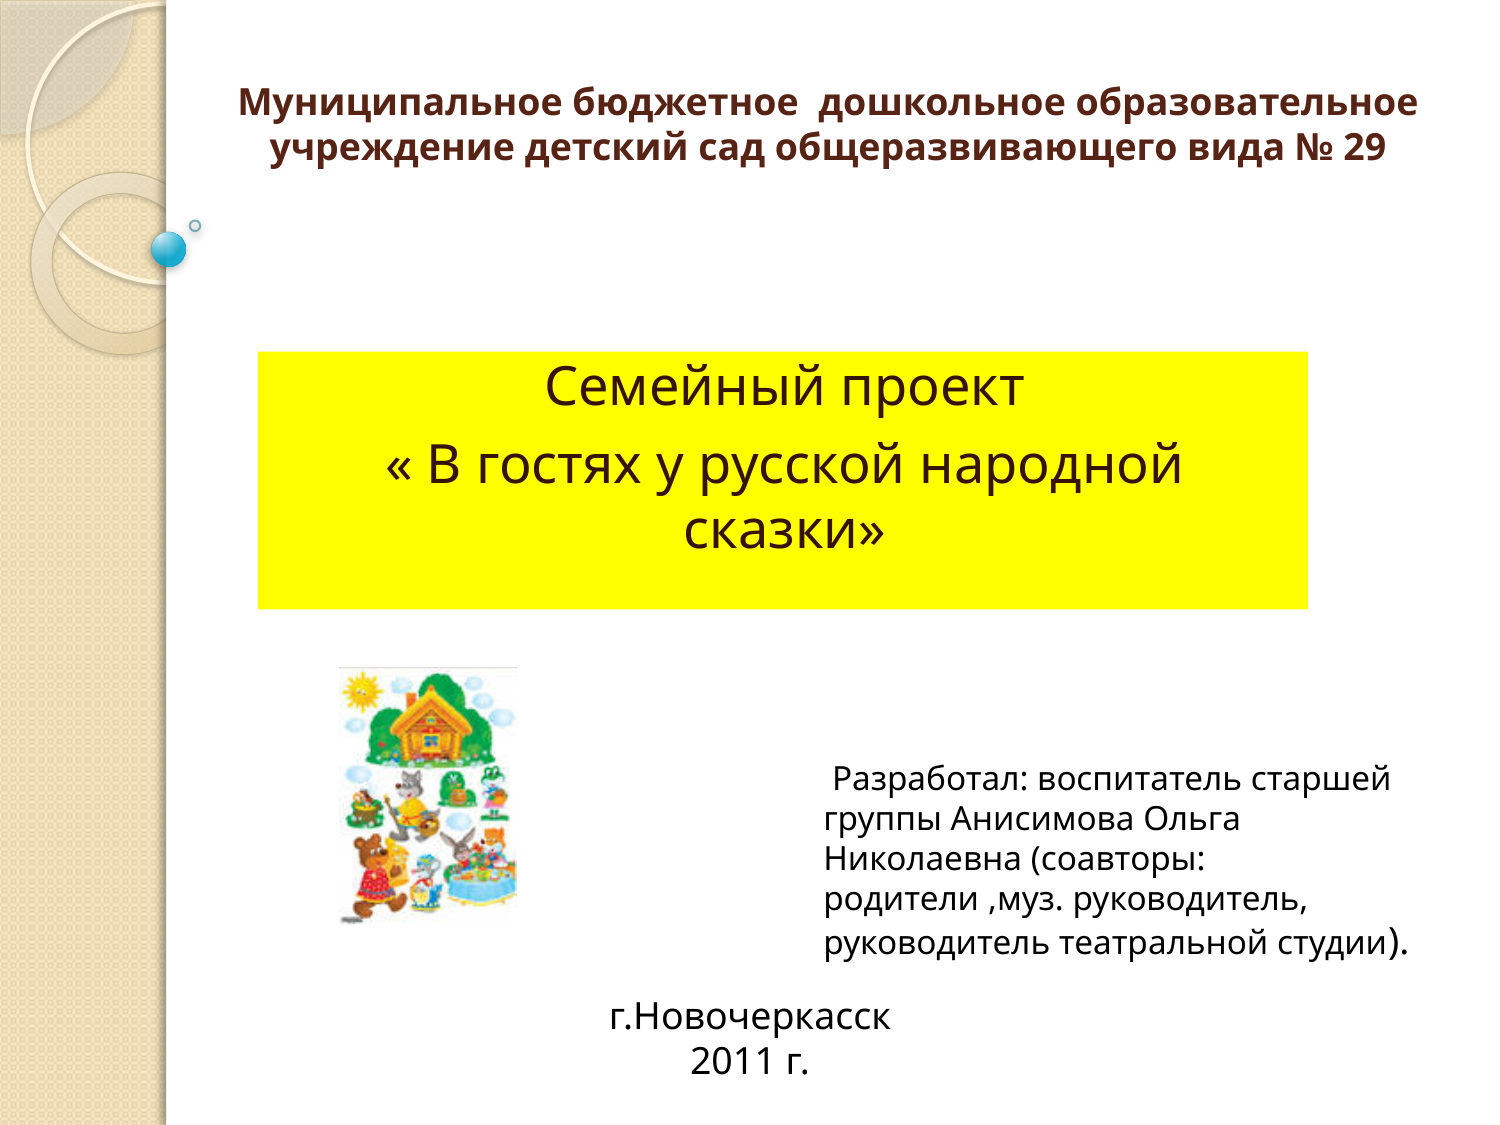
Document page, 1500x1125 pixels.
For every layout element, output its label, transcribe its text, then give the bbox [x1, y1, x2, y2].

title Муниципальное бюджетное дошкольное образовательное учреждение детский сад общеразвивающего вида № 29 [175, 23, 1482, 176]
subtitle Семейный проект « В гостях у русской народной сказки» [257, 351, 1308, 610]
text_box Разработал: воспитатель старшей группы Анисимова Ольга Николаевна (соавторы: родители ,муз. руководитель, руководитель театральной студии). [808, 749, 1442, 970]
text_box г.Новочеркасск 2011 г. [456, 984, 1043, 1125]
picture [339, 667, 517, 926]
